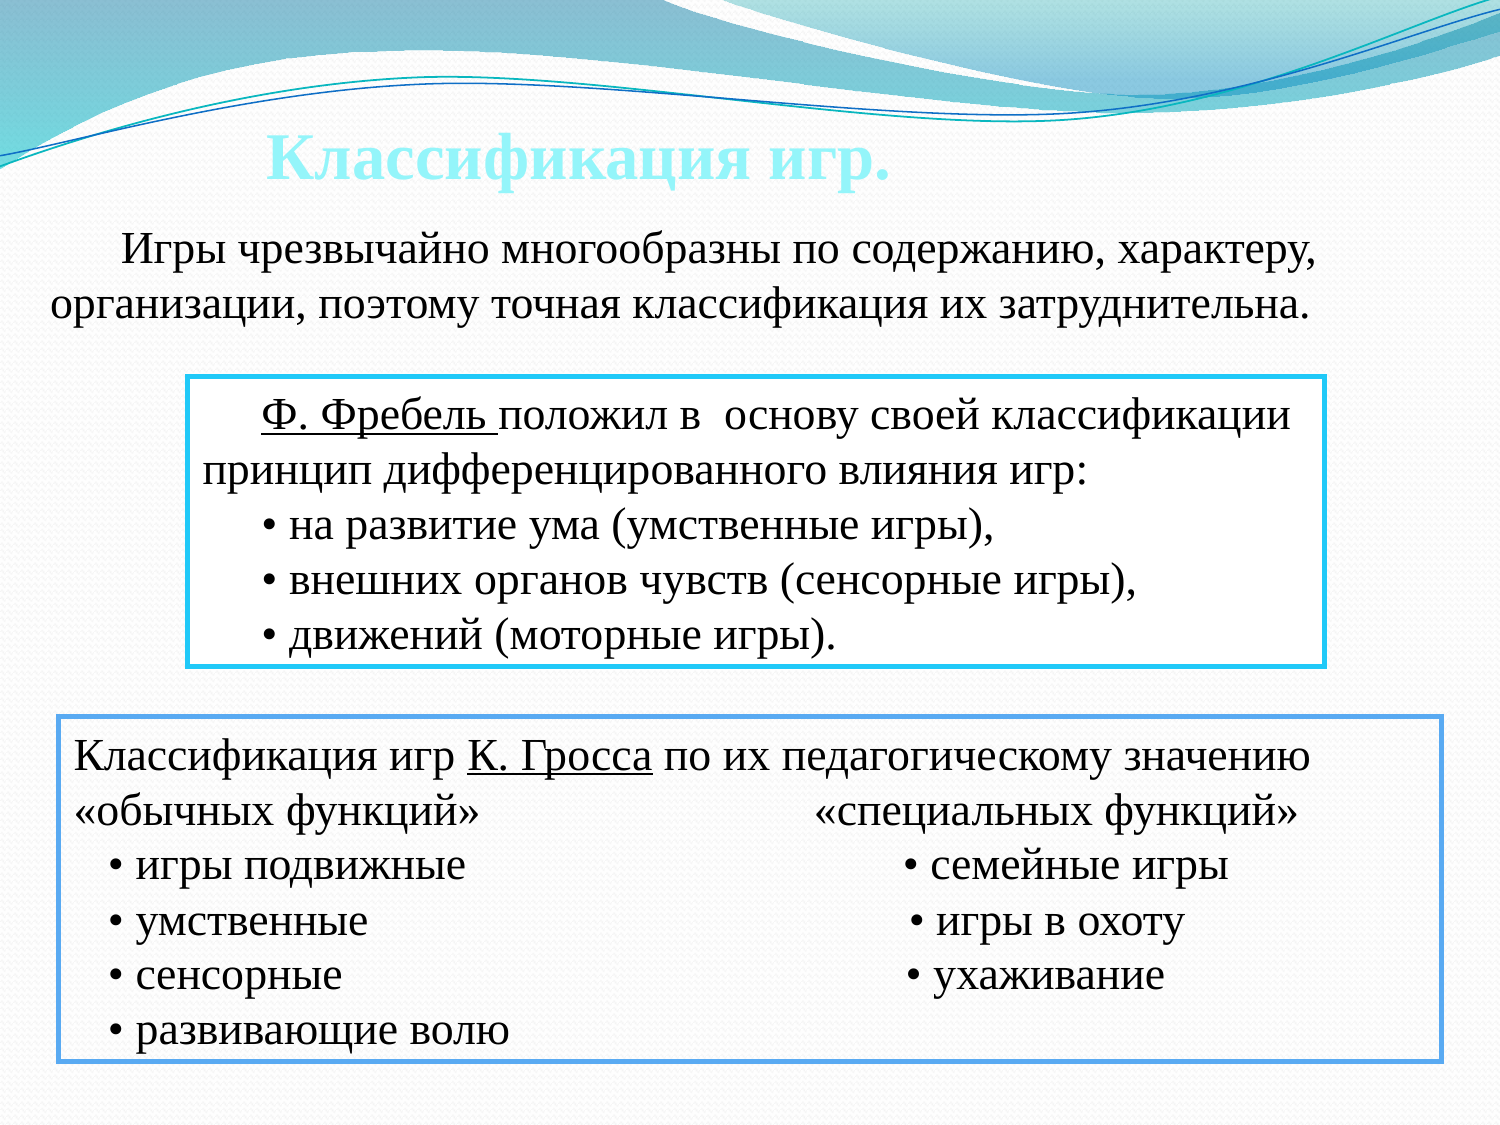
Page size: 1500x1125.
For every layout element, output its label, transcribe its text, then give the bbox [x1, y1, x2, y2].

text_box Классификация игр К. Гросса по их педагогическому значению «обычных функций» «специальных функций» • игры подвижные • семейные игры • умственные • игры в охоту • сенсорные • ухаживание • развивающие волю [58, 716, 1442, 1062]
text_box Ф. Фребель положил в основу своей классификации принцип дифференцированного влияния игр: • на развитие ума (умственные игры), • внешних органов чувств (сенсорные игры), • движений (моторные игры). [187, 376, 1325, 667]
text_box Классификация игр. Игры чрезвычайно многообразны по содержанию, характеру, организации, поэтому точная классификация их затруднительна. [35, 105, 1454, 336]
